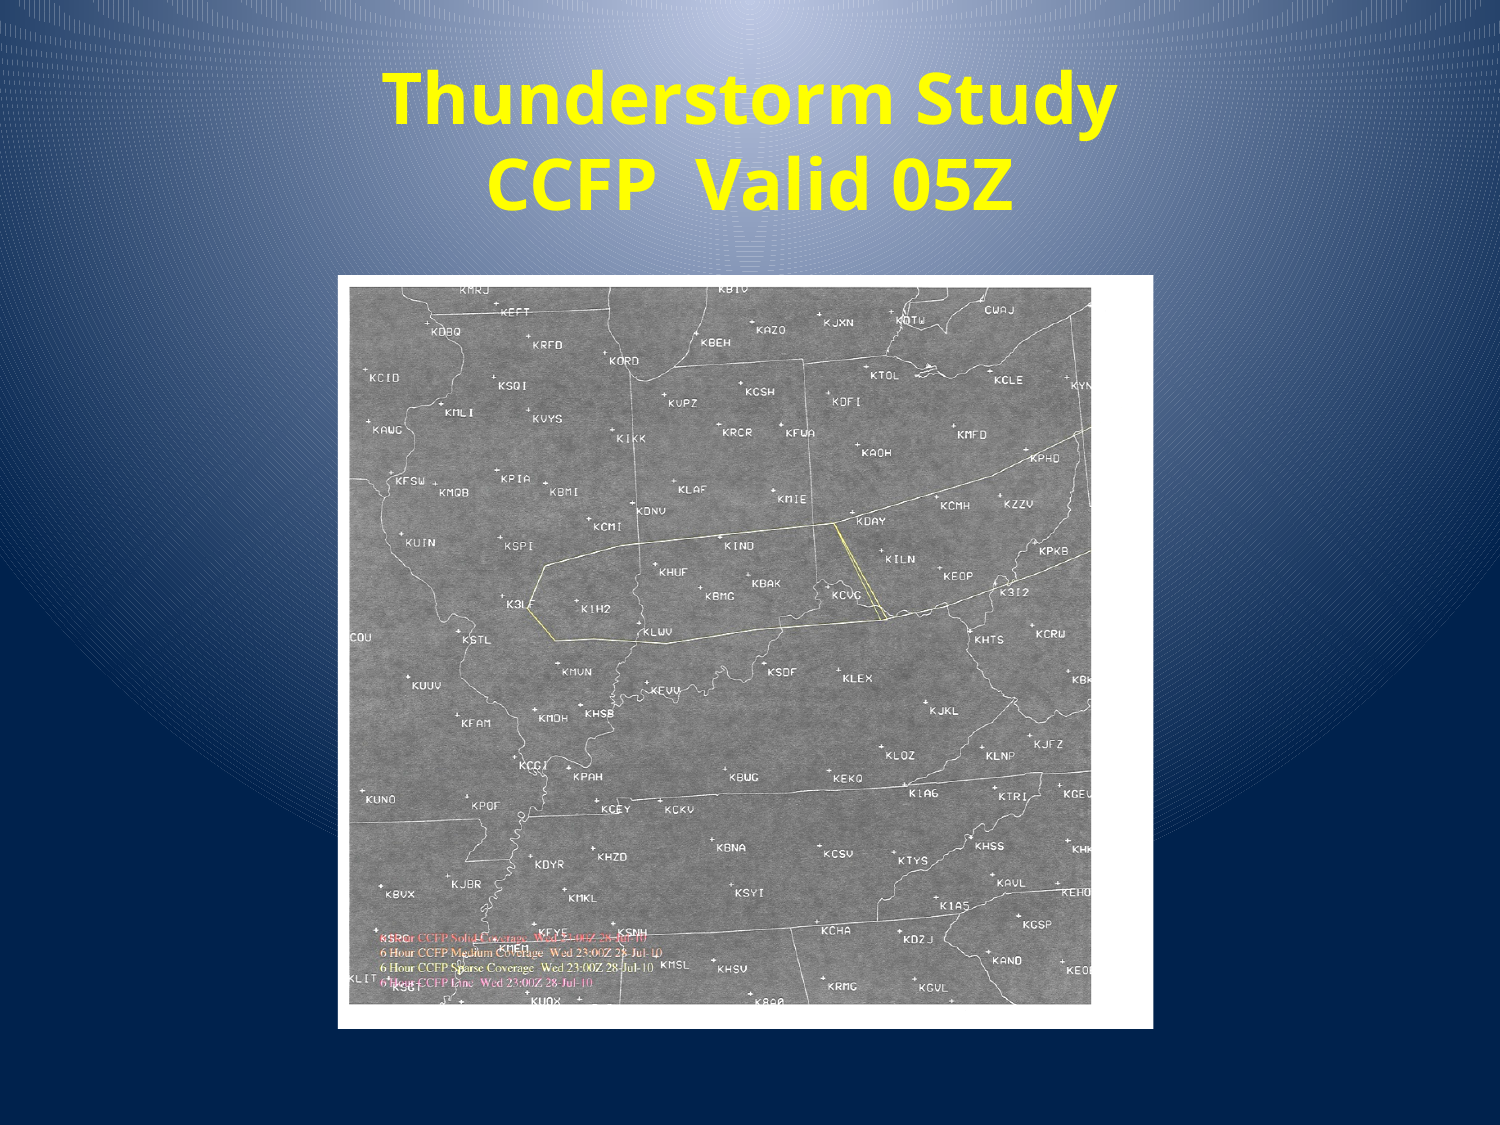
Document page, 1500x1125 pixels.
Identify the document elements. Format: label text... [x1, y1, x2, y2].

picture [368, 243, 1123, 1061]
title Thunderstorm Study CCFP Valid 05Z [75, 45, 1425, 233]
